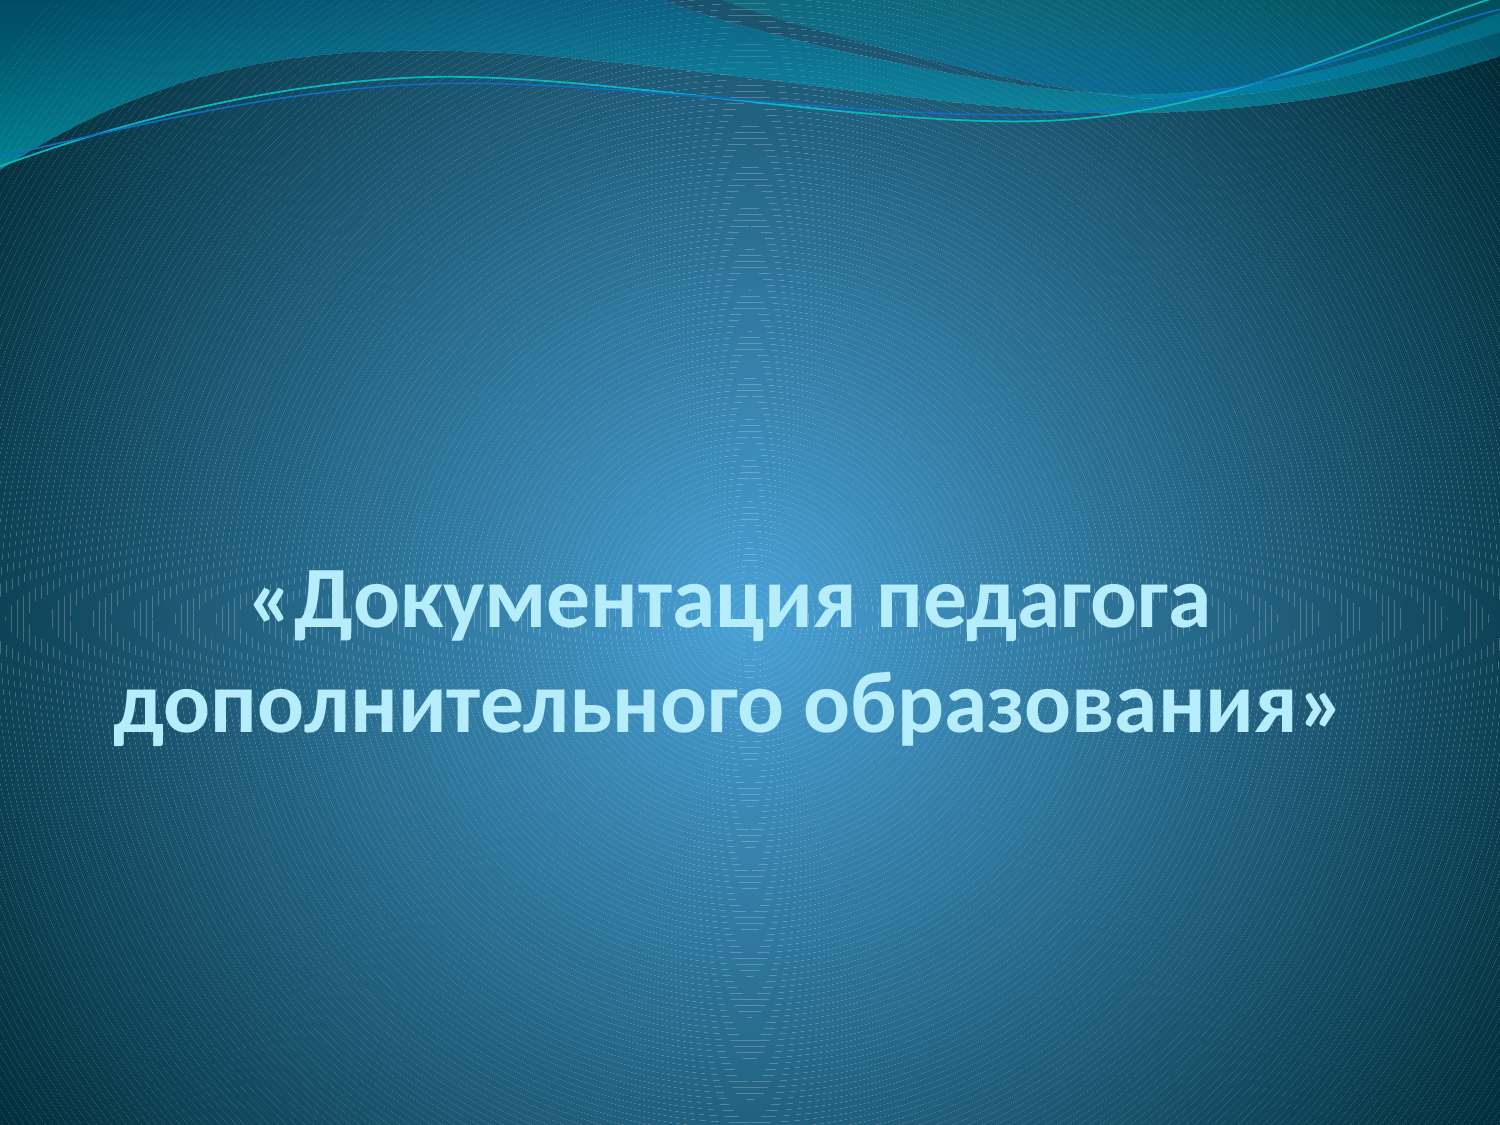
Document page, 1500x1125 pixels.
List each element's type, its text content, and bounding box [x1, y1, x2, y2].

title «Документация педагога дополнительного образования» [87, 450, 1376, 750]
